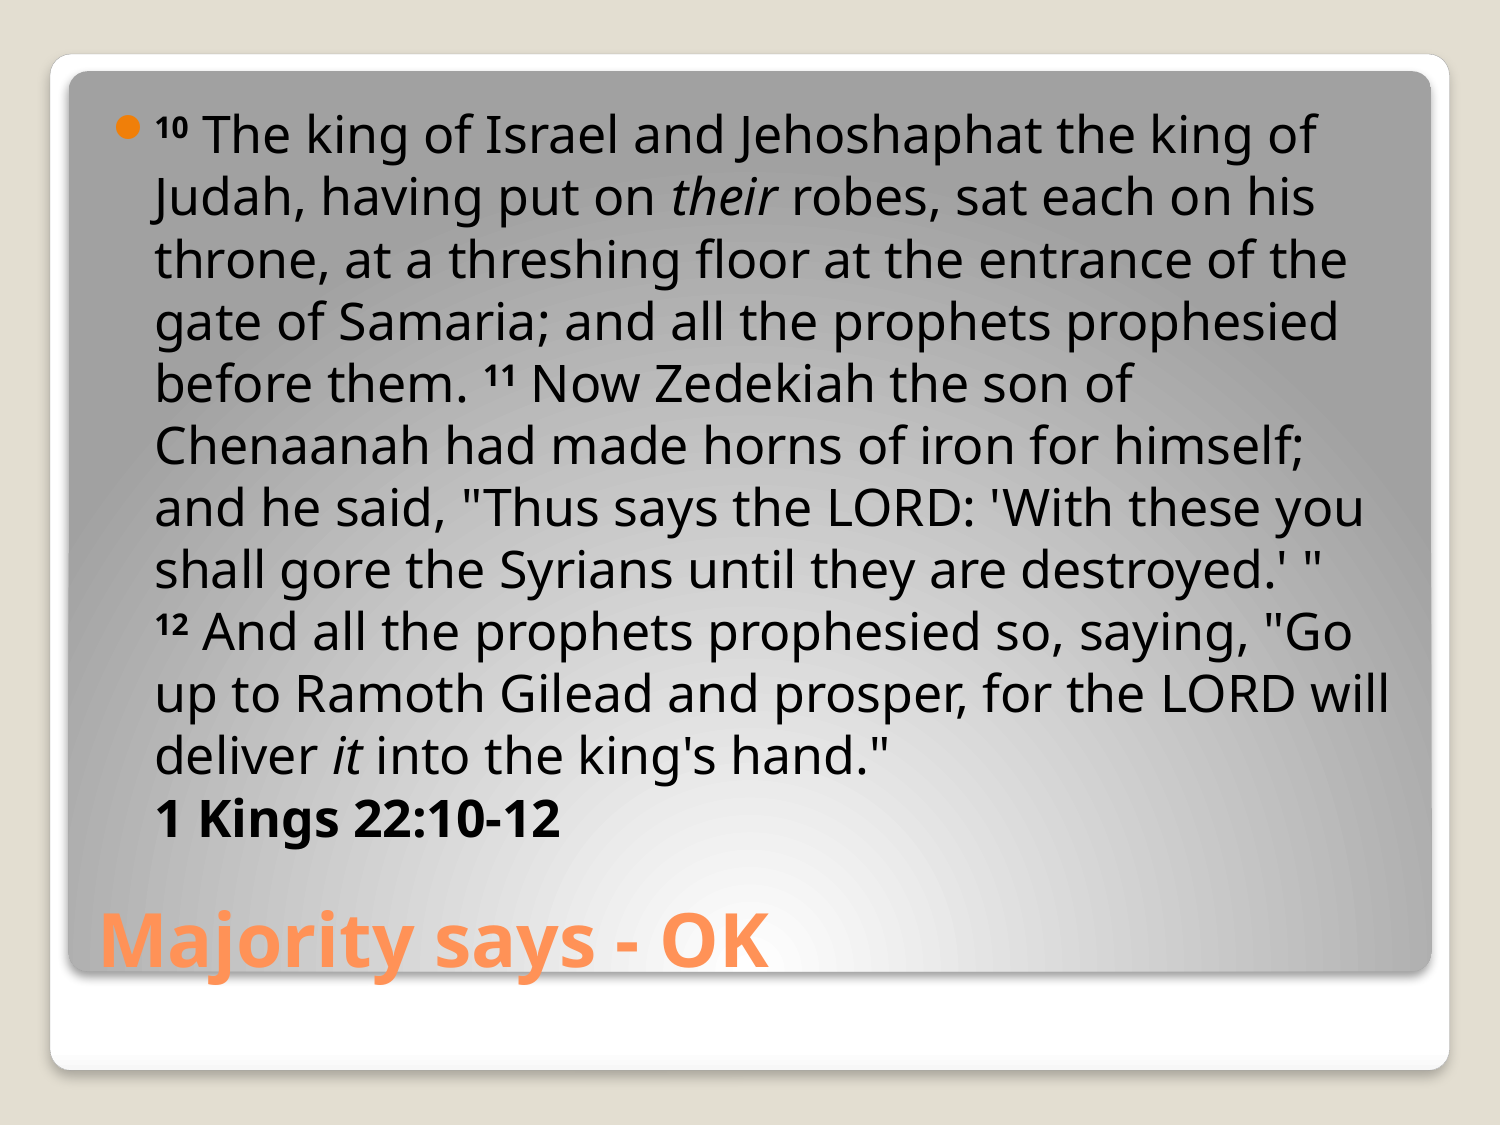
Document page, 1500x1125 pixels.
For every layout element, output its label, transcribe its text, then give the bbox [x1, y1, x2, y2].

list 10 The king of Israel and Jehoshaphat the king of Judah, having put on their robes, sat each on his throne, at a threshing floor at the entrance of the gate of Samaria; and all the prophets prophesied before them. 11 Now Zedekiah the son of Chenaanah had made horns of iron for himself; and he said, "Thus says the Lord: 'With these you shall gore the Syrians until they are destroyed.' " 12 And all the prophets prophesied so, saying, "Go up to Ramoth Gilead and prosper, for the Lord will deliver it into the king's hand." 1 Kings 22:10-12 [82, 86, 1425, 863]
title Majority says - OK [82, 863, 1425, 990]
